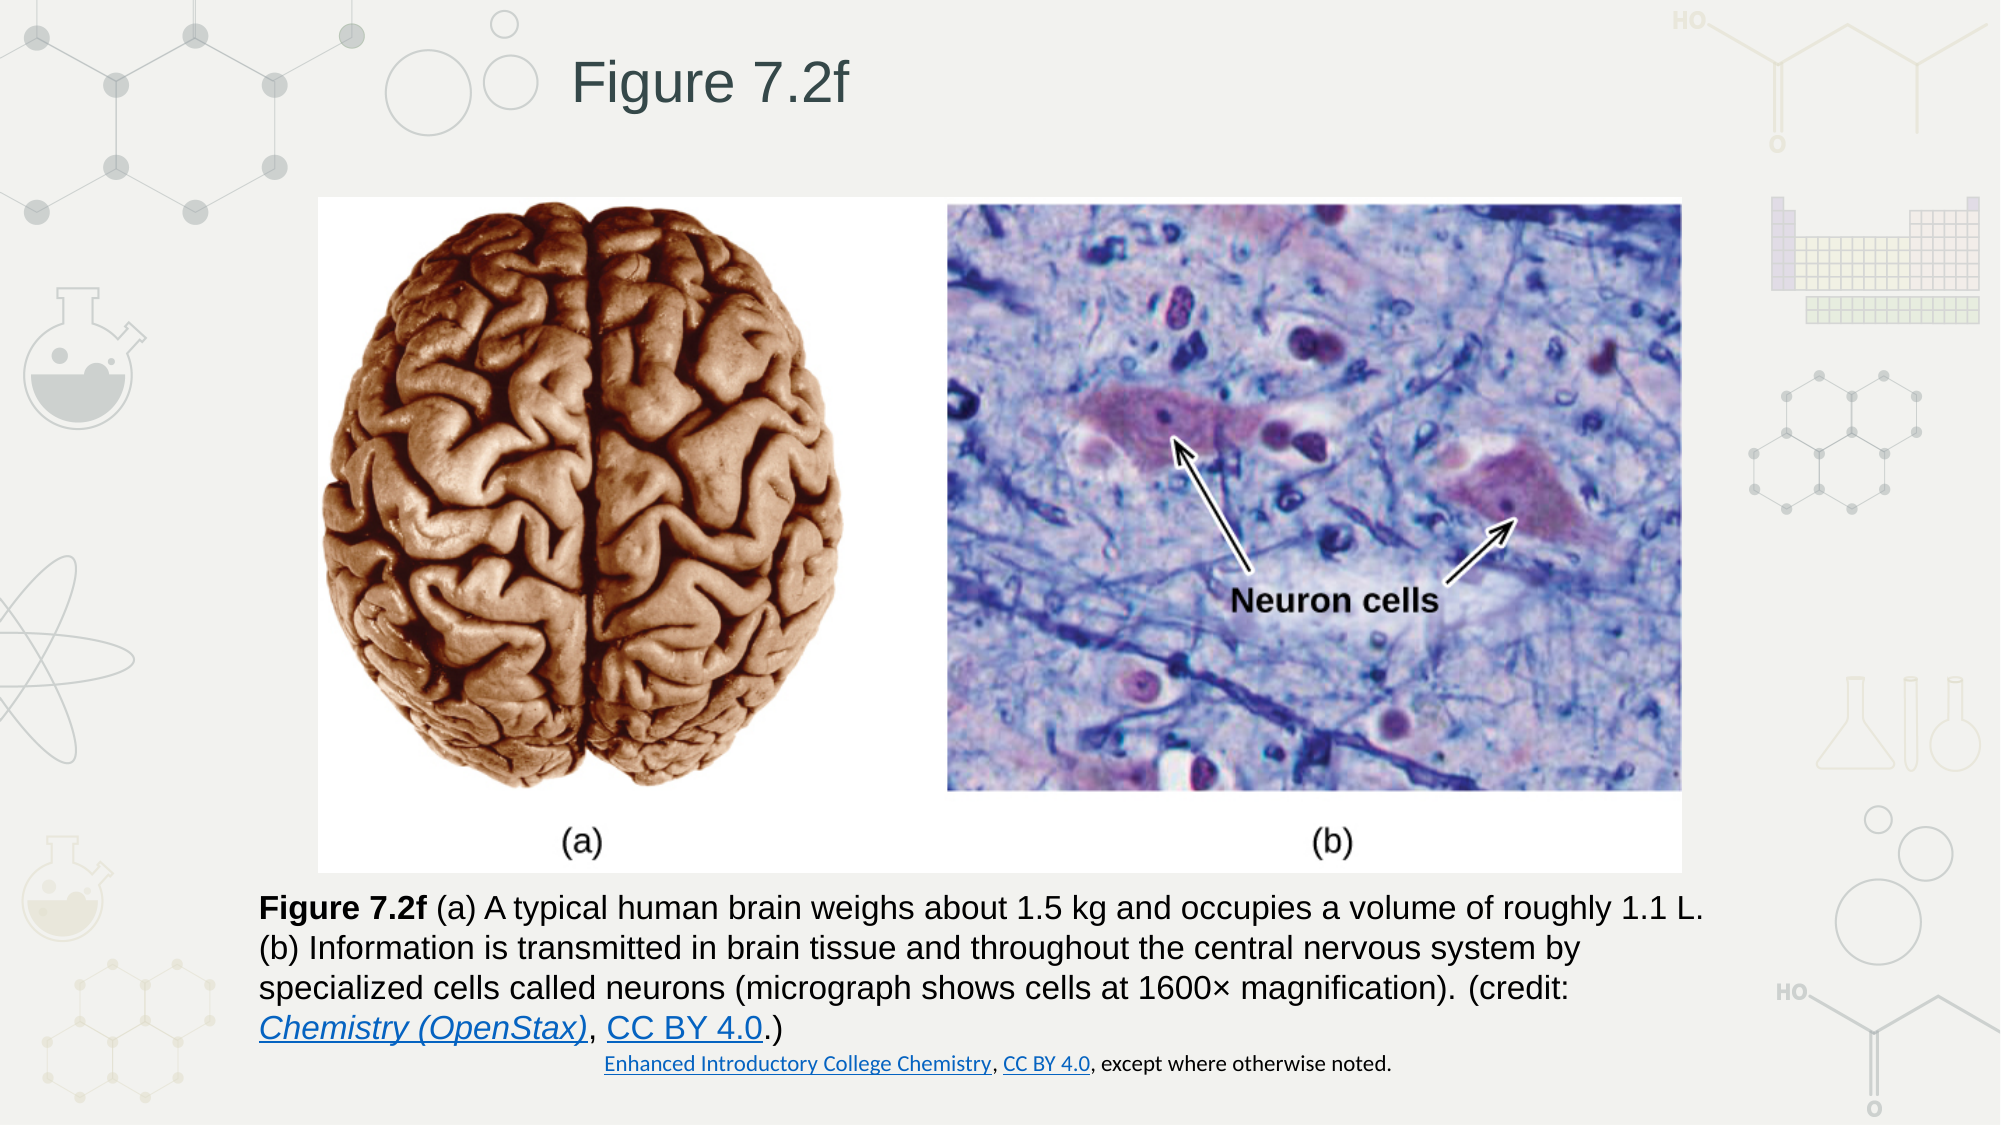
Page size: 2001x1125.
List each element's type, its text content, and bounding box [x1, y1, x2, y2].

picture [0, 0, 2001, 1125]
title Figure 7.2f [556, 16, 1202, 123]
list Figure 7.2f (a) A typical human brain weighs about 1.5 kg and occupies a volume of roughly 1.1 L. (b) Information is transmitted in brain tissue and throughout the central nervous system by specialized cells called neurons (micrograph shows cells at 1600× magnification). (credit: Chemistry (OpenStax), CC BY 4.0.) [243, 878, 1762, 1000]
